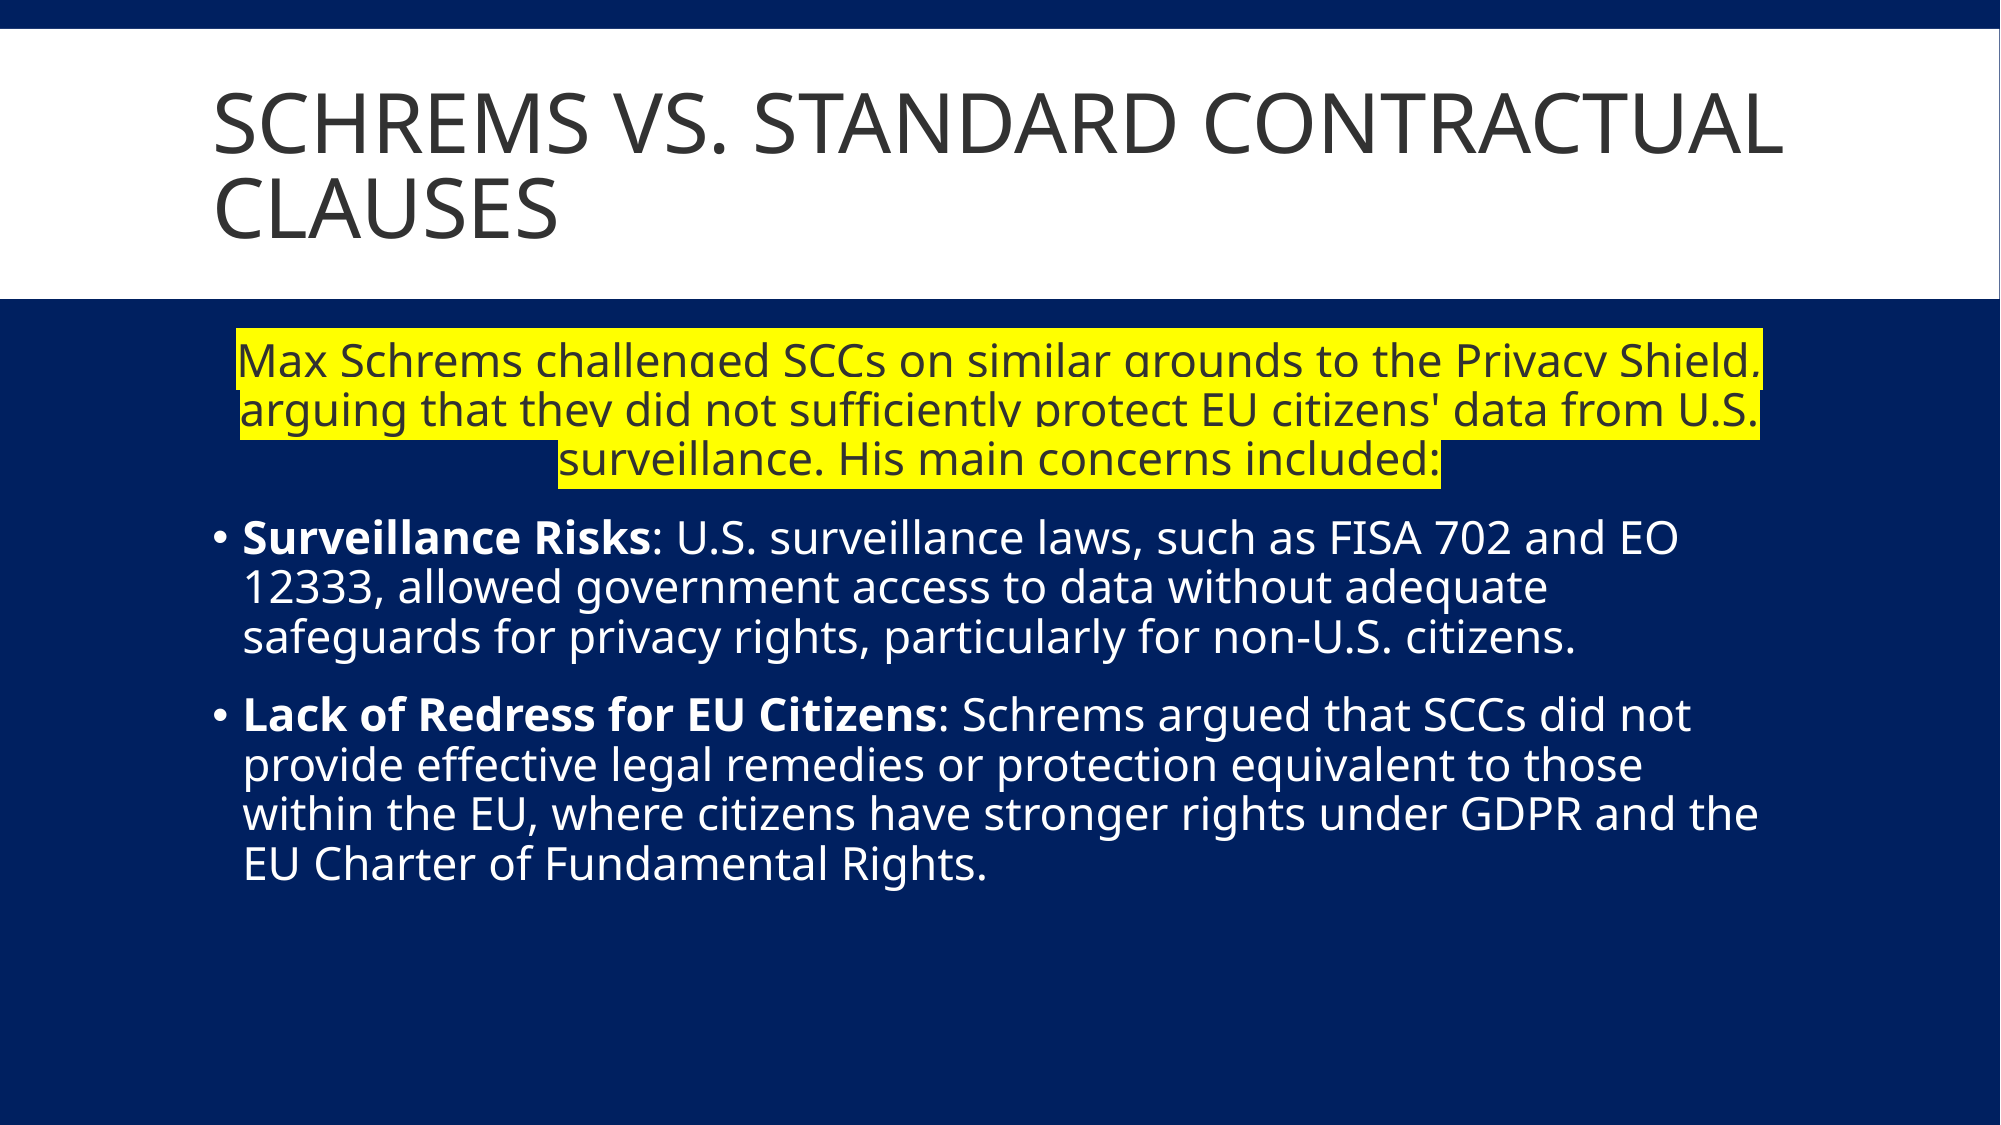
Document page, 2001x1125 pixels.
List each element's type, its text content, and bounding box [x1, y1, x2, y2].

list Max Schrems challenged SCCs on similar grounds to the Privacy Shield, arguing that they did not sufficiently protect EU citizens' data from U.S. surveillance. His main concerns included: Surveillance Risks: U.S. surveillance laws, such as FISA 702 and EO 12333, allowed government access to data without adequate safeguards for privacy rights, particularly for non-U.S. citizens. Lack of Redress for EU Citizens: Schrems argued that SCCs did not provide effective legal remedies or protection equivalent to those within the EU, where citizens have stronger rights under GDPR and the EU Charter of Fundamental Rights. [197, 329, 1803, 1020]
title Schrems vs. standard contractual clauses [197, 46, 1803, 295]
